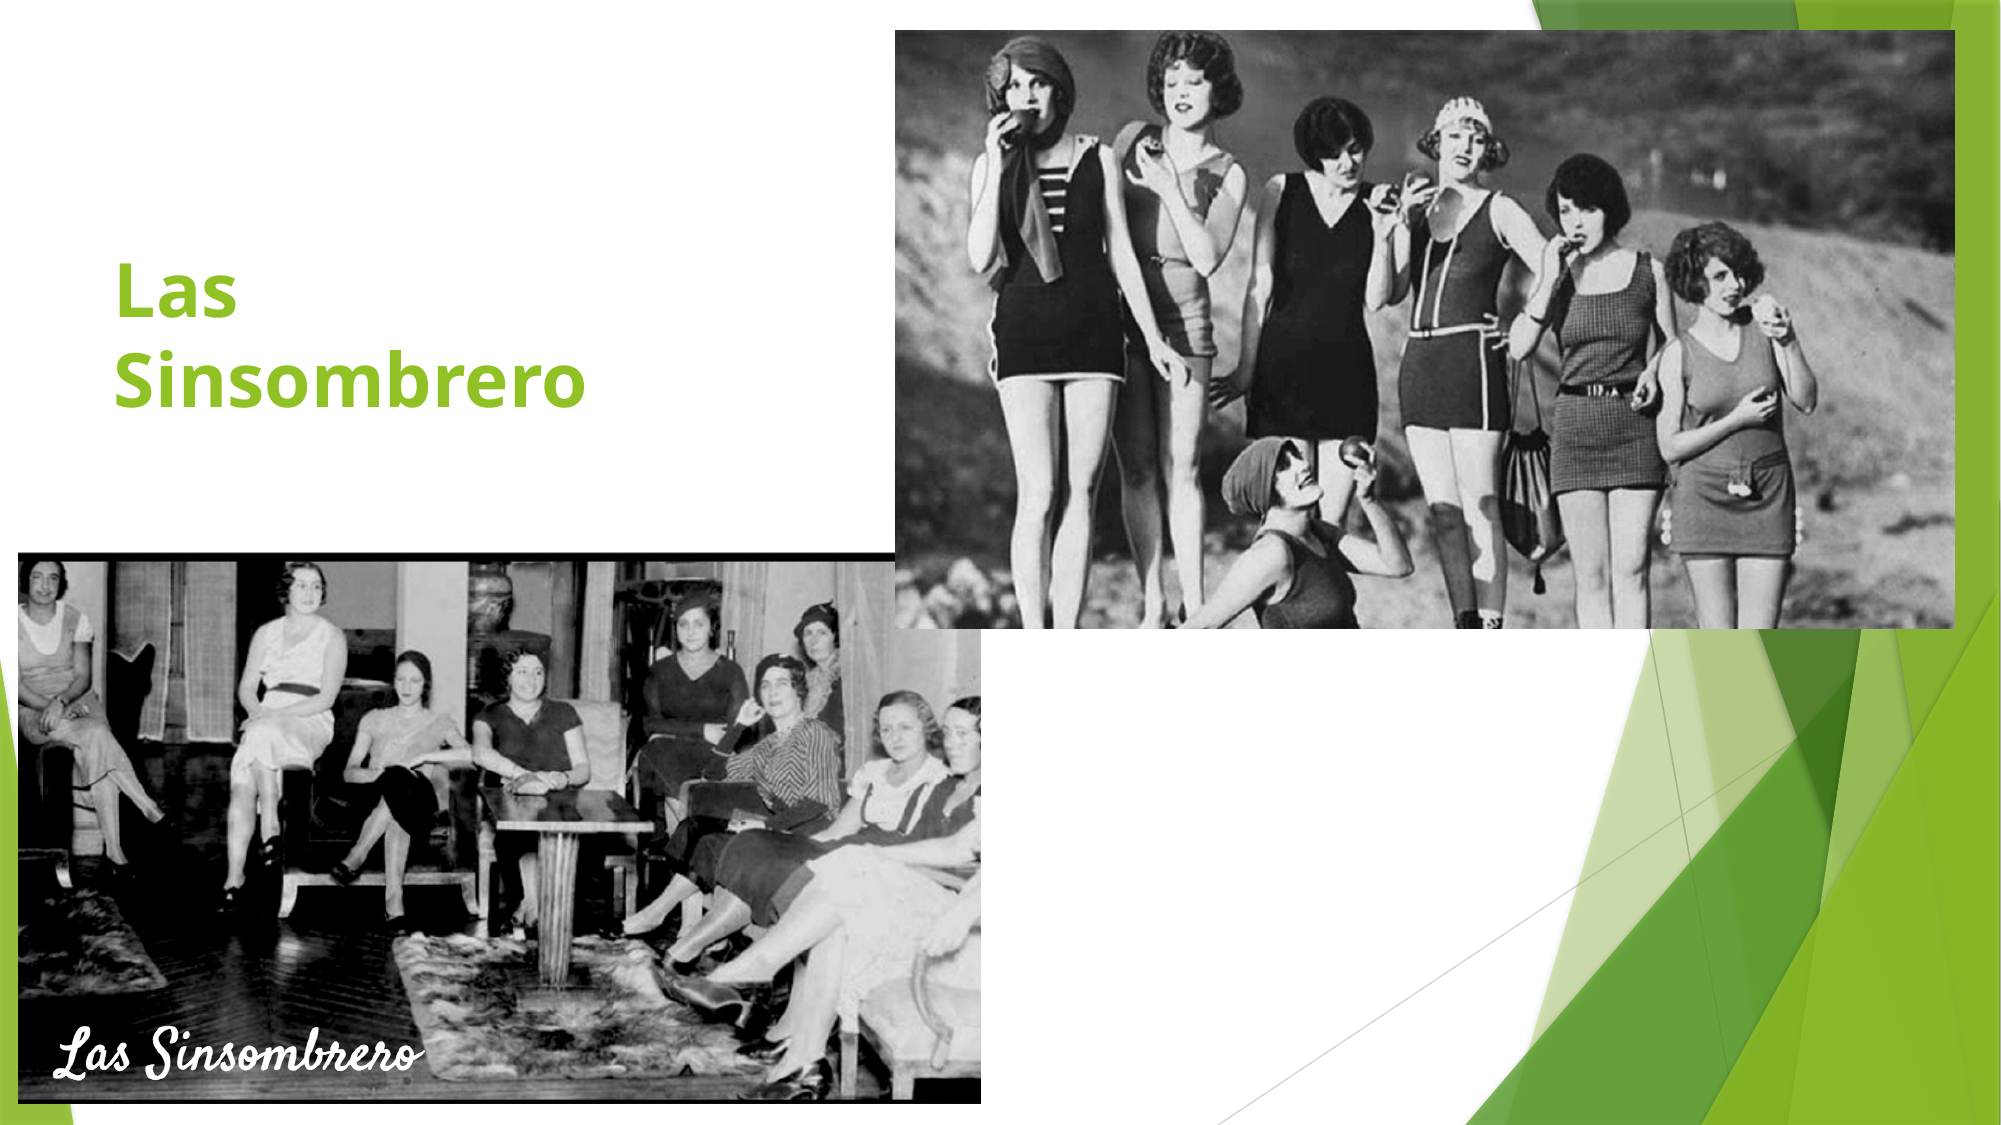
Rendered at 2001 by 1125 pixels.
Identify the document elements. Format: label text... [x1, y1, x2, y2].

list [17, 551, 982, 1105]
title Las Sinsombrero [99, 235, 736, 476]
picture [895, 30, 1956, 629]
